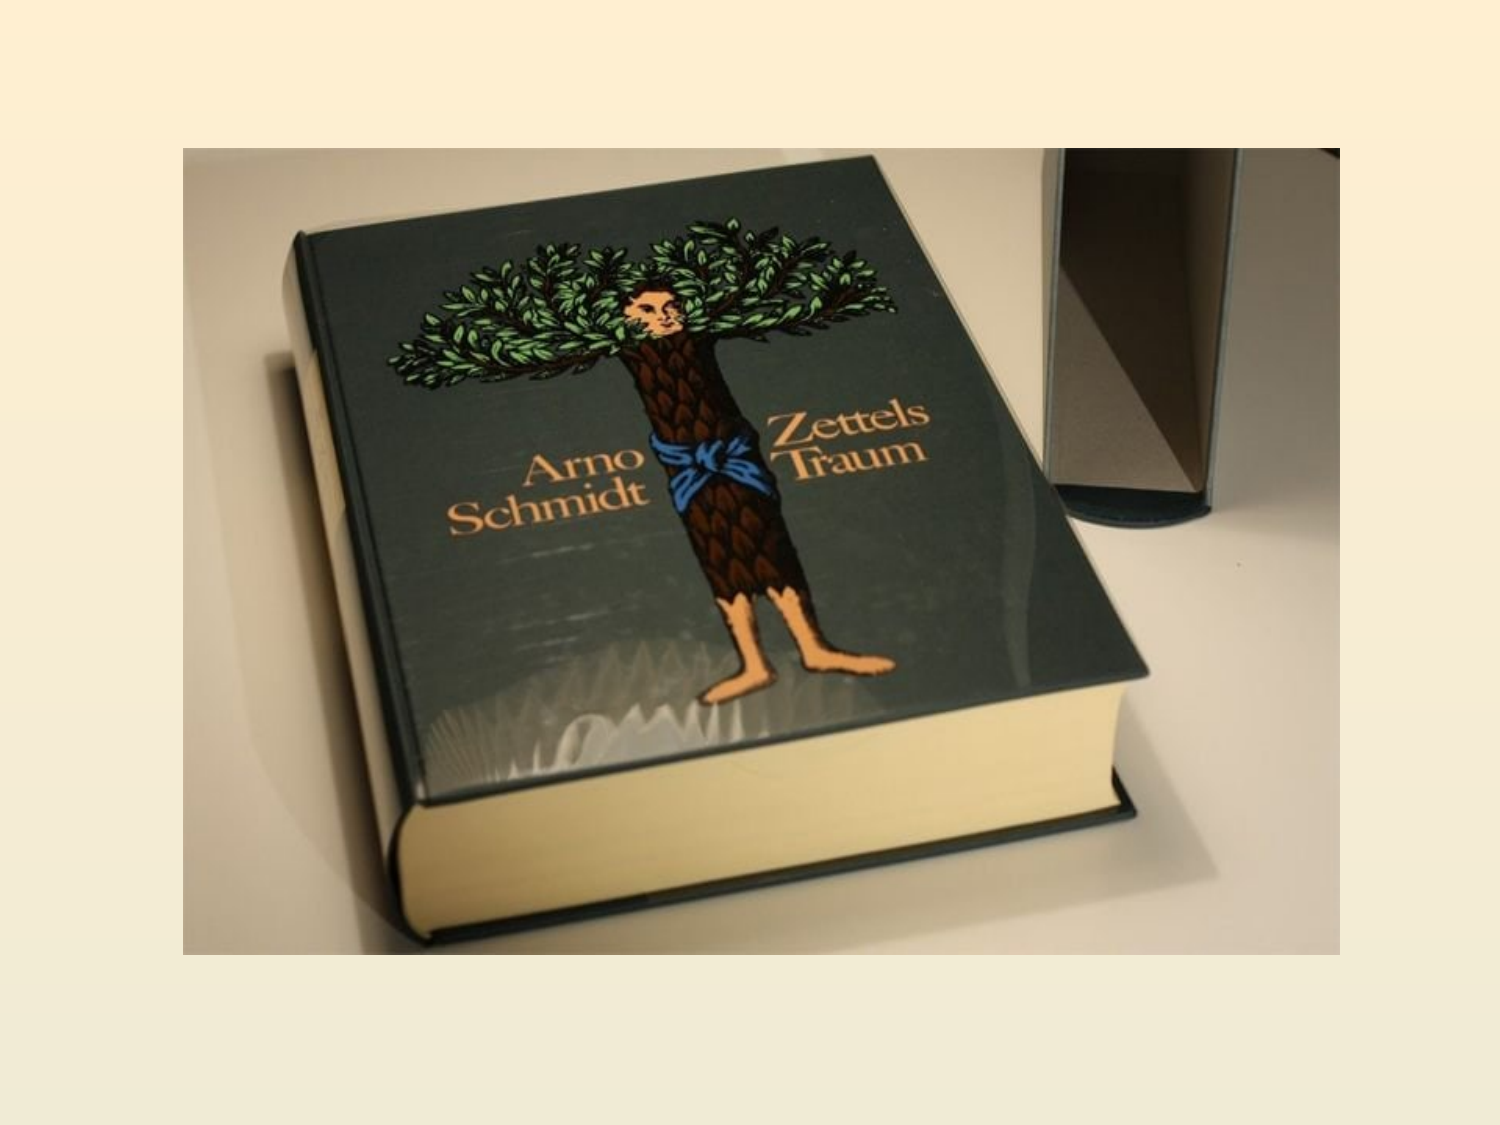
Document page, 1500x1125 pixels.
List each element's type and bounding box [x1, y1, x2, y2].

list [182, 148, 1340, 955]
